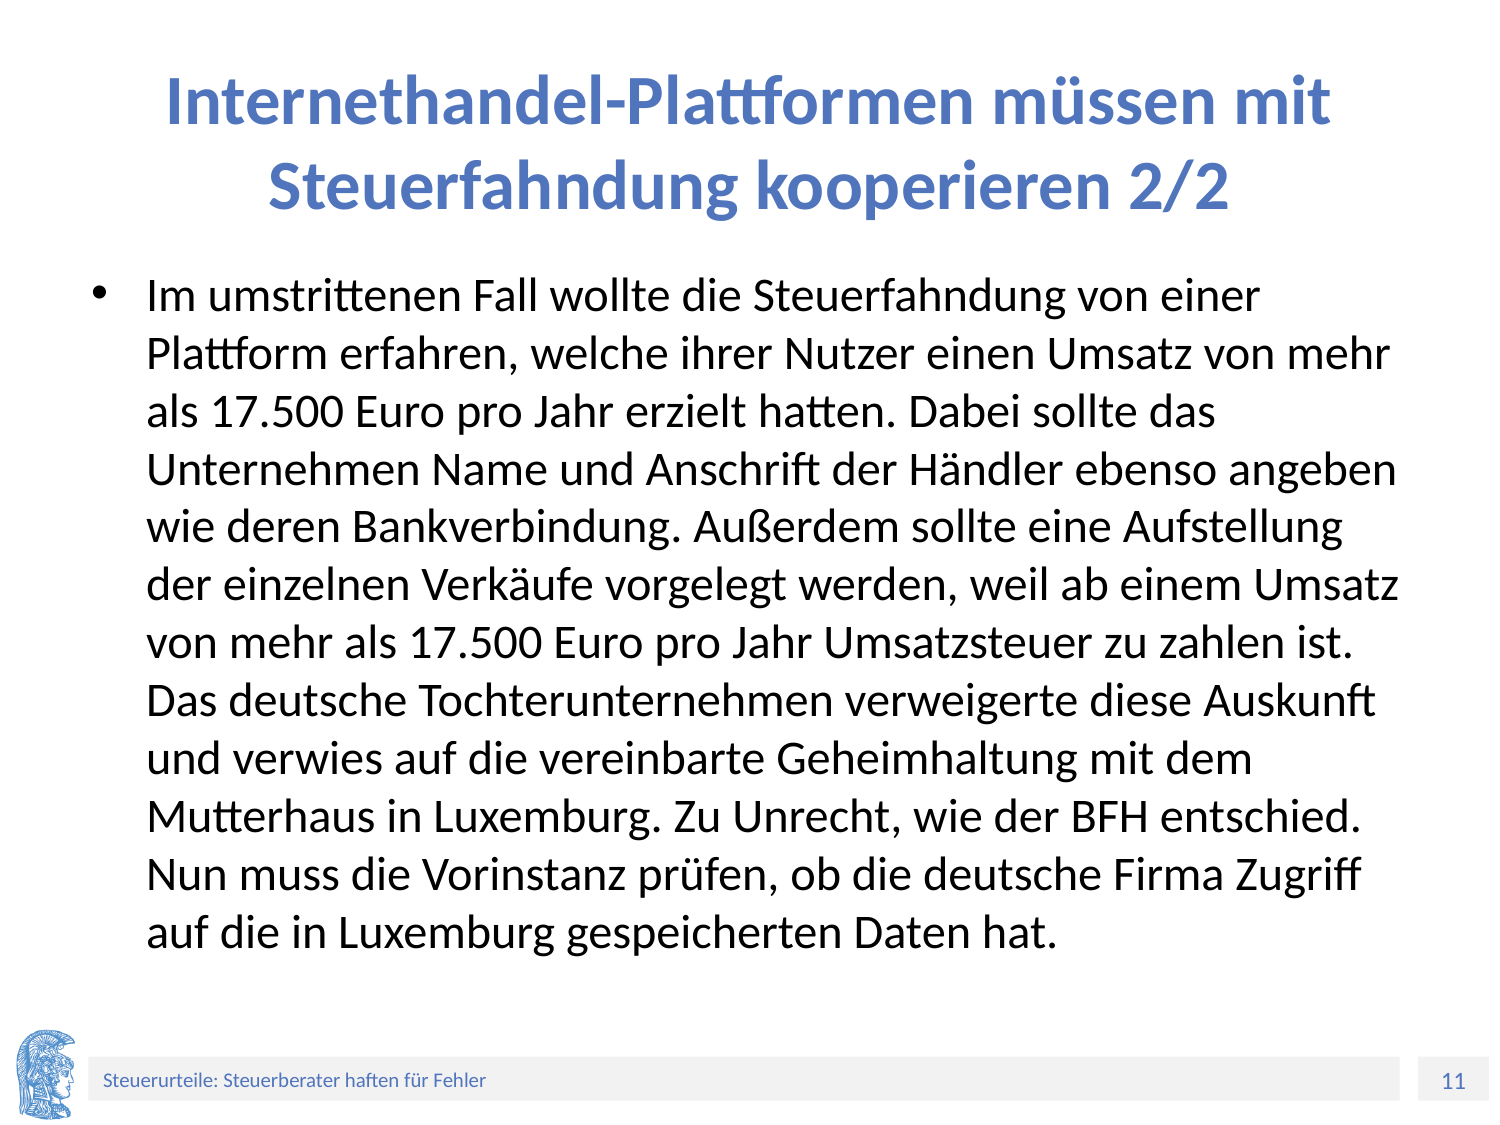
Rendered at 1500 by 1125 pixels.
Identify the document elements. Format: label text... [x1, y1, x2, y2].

title Internethandel-Plattformen müssen mit Steuerfahndung kooperieren 2/2 [75, 45, 1425, 233]
picture [9, 1026, 81, 1120]
list Im umstrittenen Fall wollte die Steuerfahndung von einer Plattform erfahren, welche ihrer Nutzer einen Umsatz von mehr als 17.500 Euro pro Jahr erzielt hatten. Dabei sollte das Unternehmen Name und Anschrift der Händler ebenso angeben wie deren Bankverbindung. Außerdem sollte eine Aufstellung der einzelnen Verkäufe vorgelegt werden, weil ab einem Umsatz von mehr als 17.500 Euro pro Jahr Umsatzsteuer zu zahlen ist. Das deutsche Tochterunternehmen verweigerte diese Auskunft und verwies auf die vereinbarte Geheimhaltung mit dem Mutterhaus in Luxemburg. Zu Unrecht, wie der BFH entschied. Nun muss die Vorinstanz prüfen, ob die deutsche Firma Zugriff auf die in Luxemburg gespeicherten Daten hat. [76, 255, 1427, 998]
